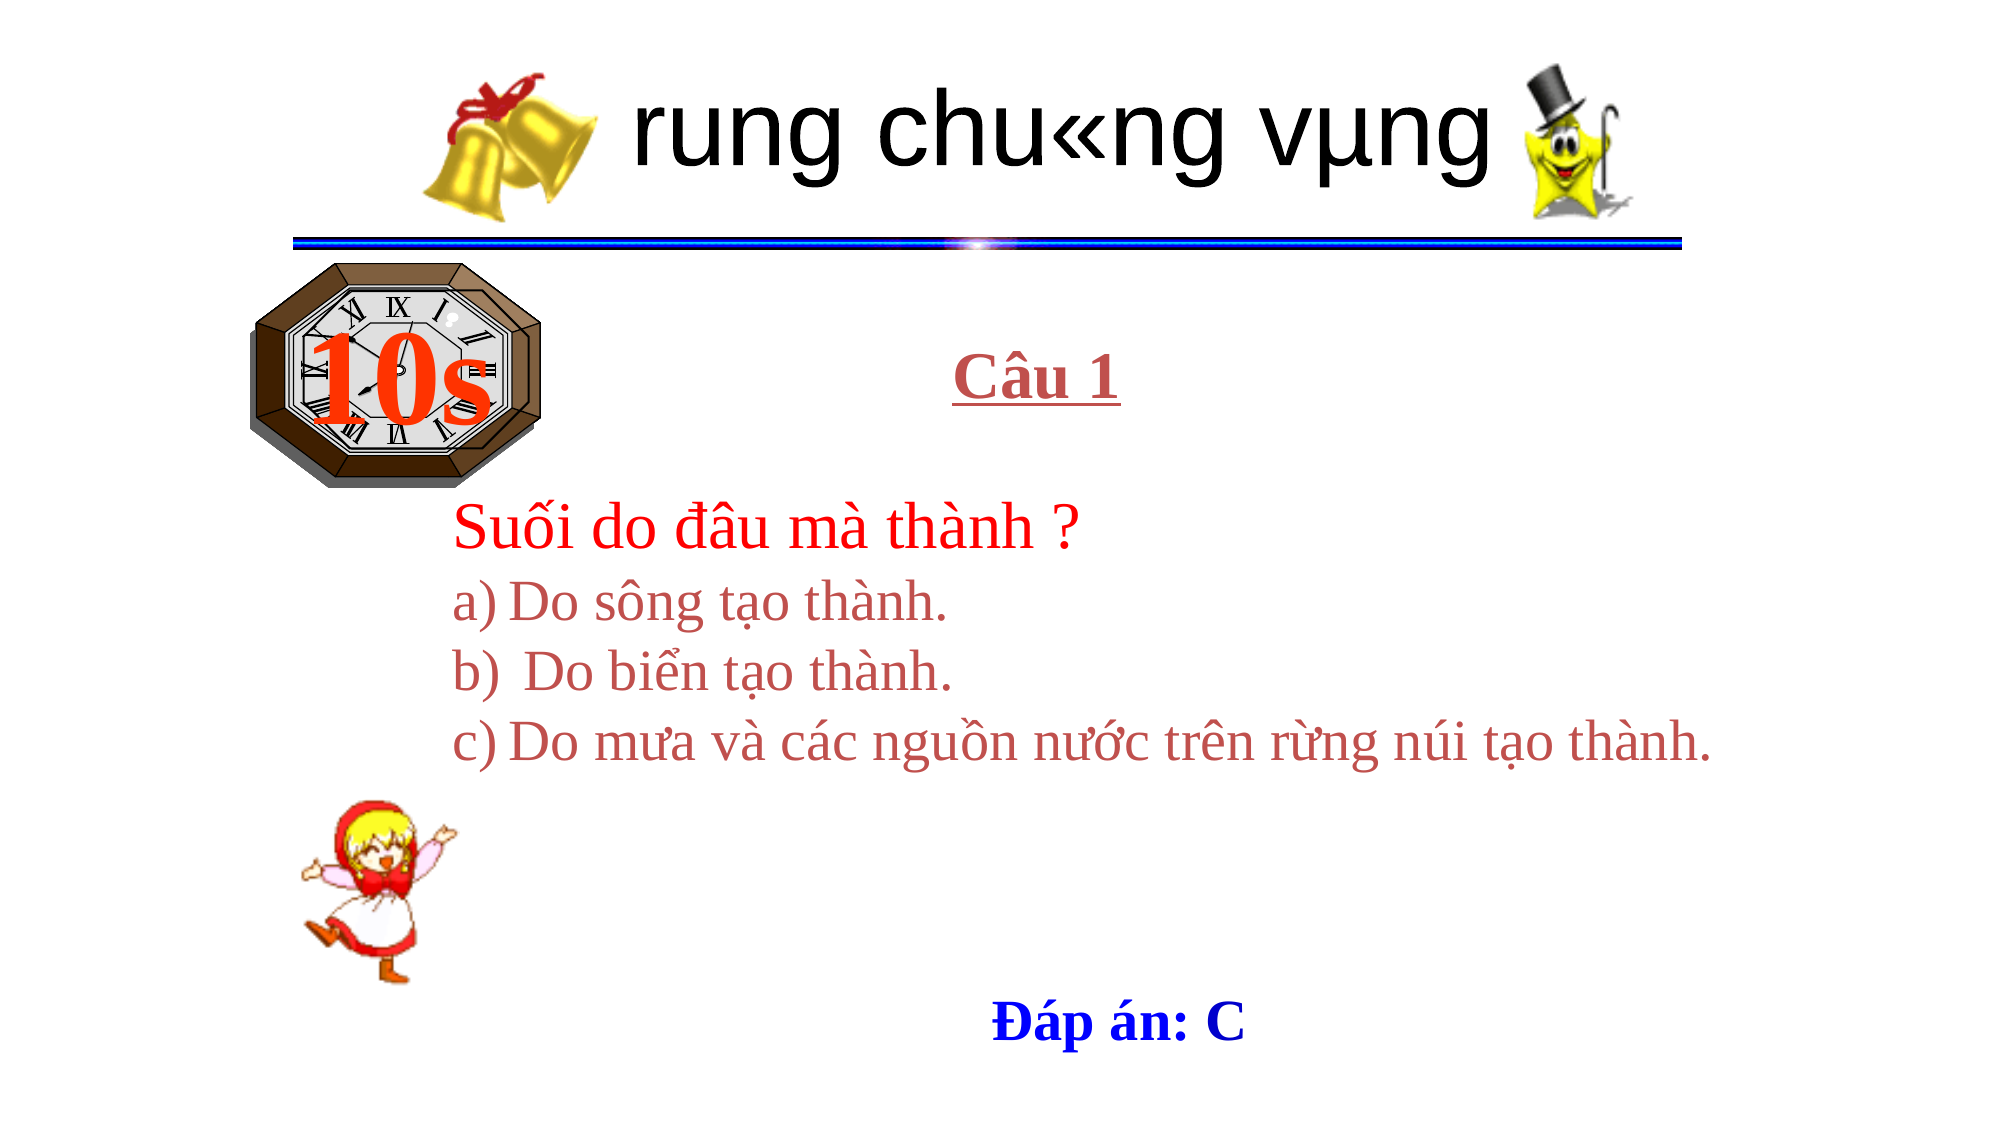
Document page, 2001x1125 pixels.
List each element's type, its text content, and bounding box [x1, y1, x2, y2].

text_box [637, 349, 1500, 425]
picture [299, 799, 460, 988]
picture [293, 62, 1682, 251]
text_box Suối do đâu mà thành ? Do sông tạo thành. Do biển tạo thành. Do mưa và các nguồn nước trên rừng núi tạo thành. [437, 474, 1750, 780]
text_box Câu 1 [937, 324, 1150, 420]
picture [1499, 62, 1638, 226]
text_box Đáp án: C [699, 975, 1450, 1060]
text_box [249, 262, 542, 488]
